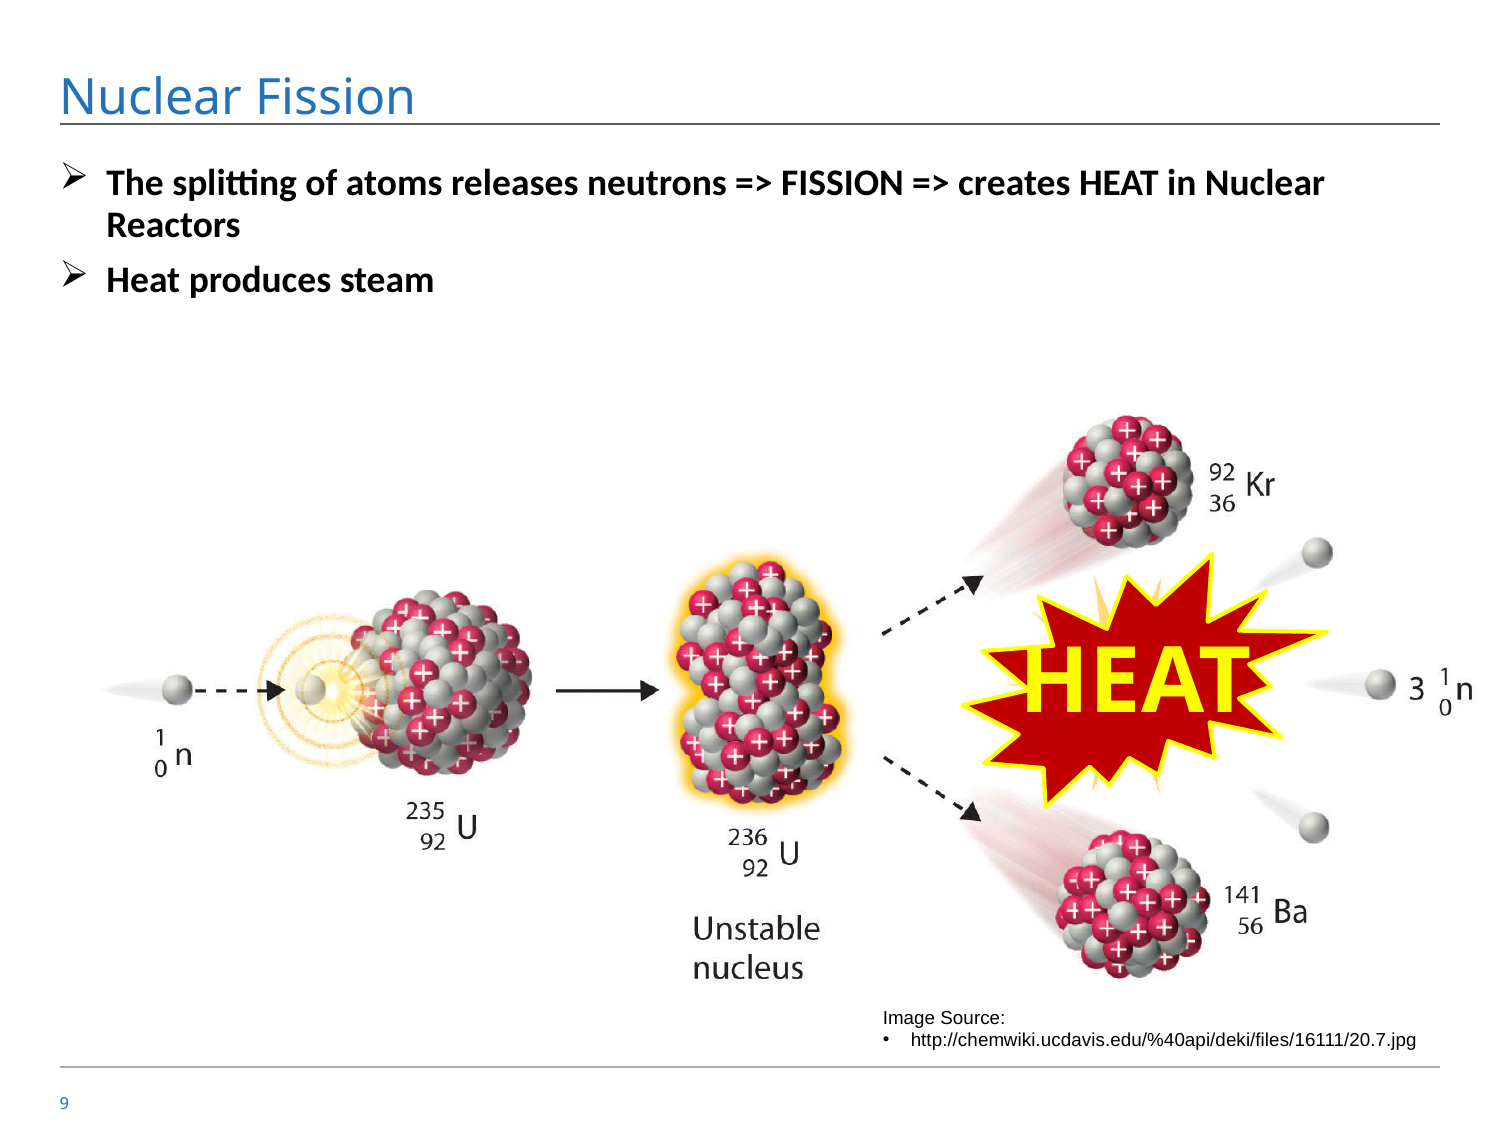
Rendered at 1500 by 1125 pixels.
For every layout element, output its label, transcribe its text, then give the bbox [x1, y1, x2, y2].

list The splitting of atoms releases neutrons => FISSION => creates HEAT in Nuclear Reactors Heat produces steam [59, 160, 1448, 740]
picture [94, 396, 1491, 998]
slide_number 9 [59, 1086, 116, 1122]
text_box Image Source: http://chemwiki.ucdavis.edu/%40api/deki/files/16111/20.7.jpg [868, 997, 1500, 1058]
title Nuclear Fission [59, 5, 1440, 126]
